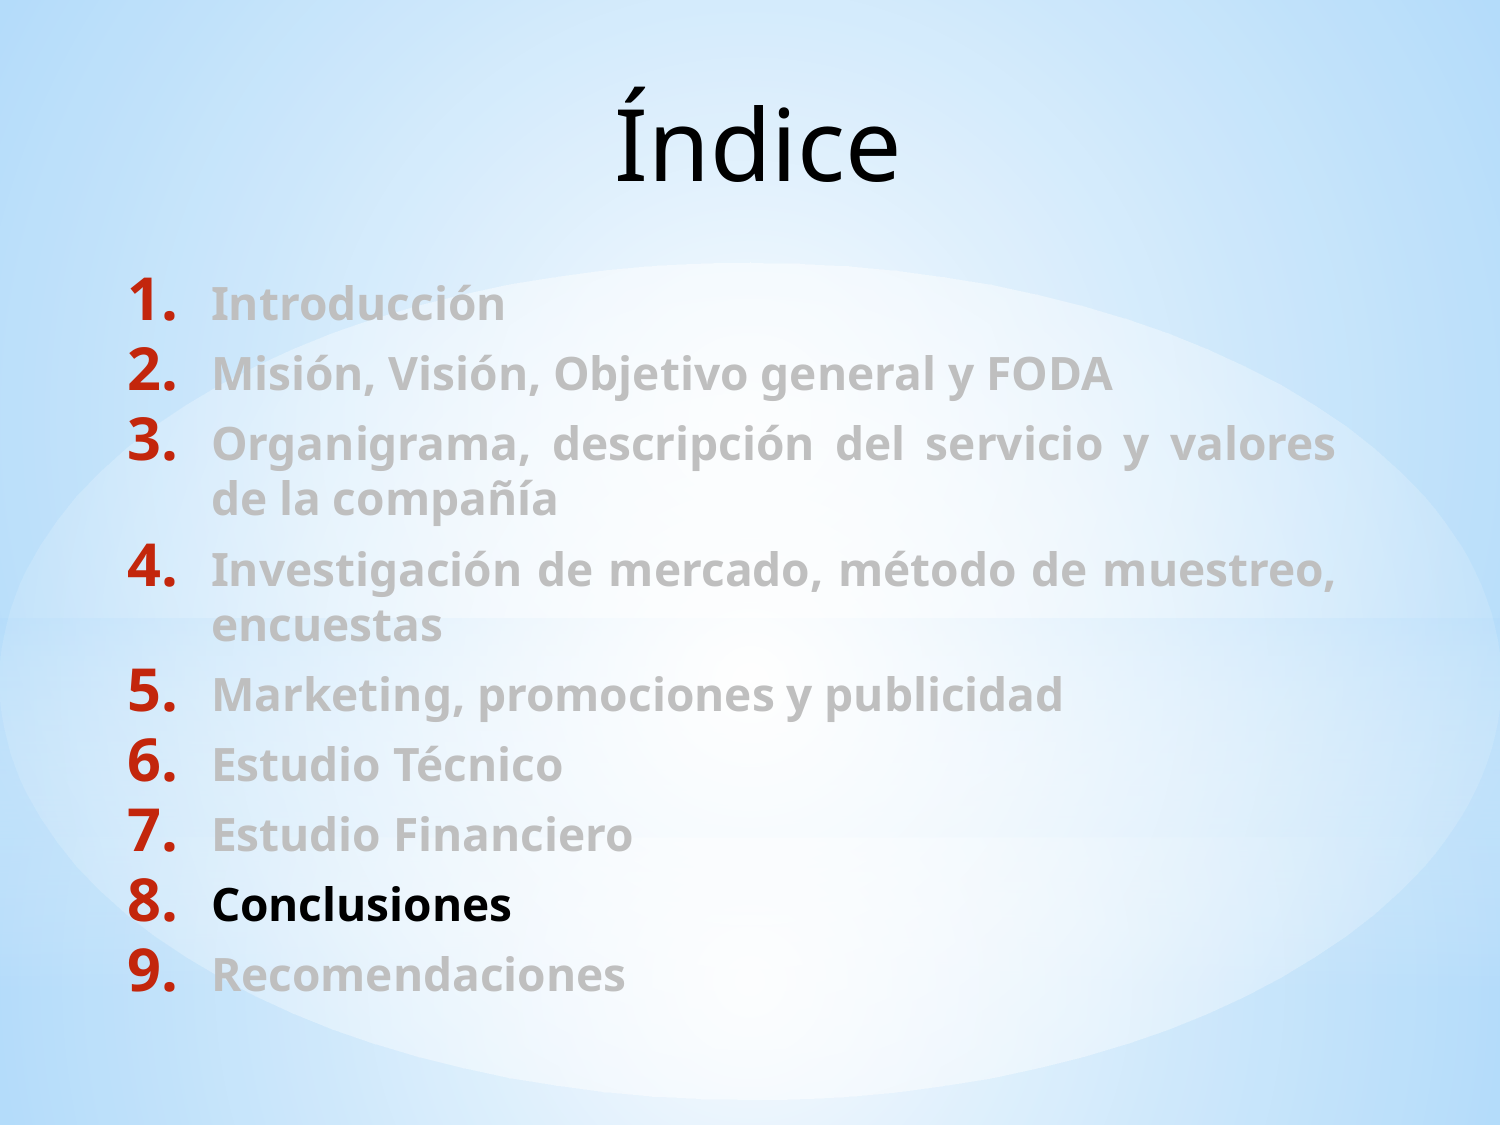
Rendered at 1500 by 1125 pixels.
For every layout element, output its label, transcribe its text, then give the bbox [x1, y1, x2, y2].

text_box Índice [256, 74, 1261, 210]
list Introducción Misión, Visión, Objetivo general y FODA Organigrama, descripción del servicio y valores de la compañía Investigación de mercado, método de muestreo, encuestas Marketing, promociones y publicidad Estudio Técnico Estudio Financiero Conclusiones Recomendaciones [112, 267, 1353, 1010]
